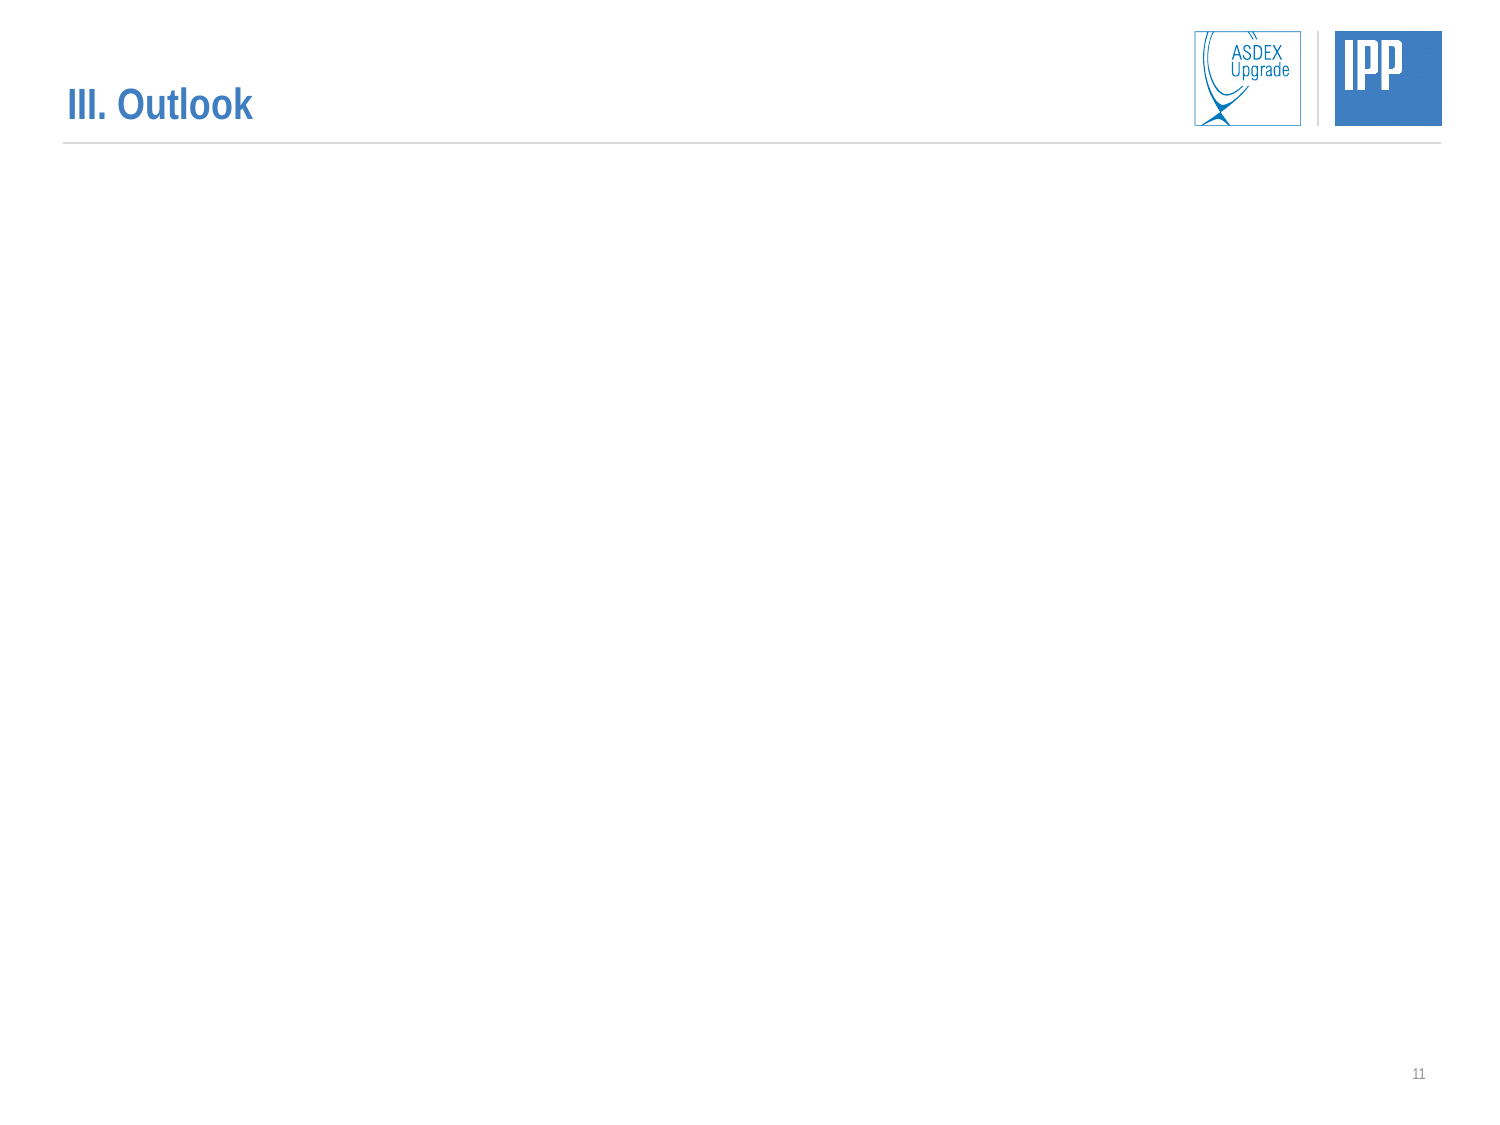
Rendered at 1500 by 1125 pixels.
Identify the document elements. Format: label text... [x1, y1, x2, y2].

slide_number 10 [1308, 1042, 1441, 1103]
picture [1335, 31, 1442, 126]
title III. Outlook [52, 30, 1178, 136]
